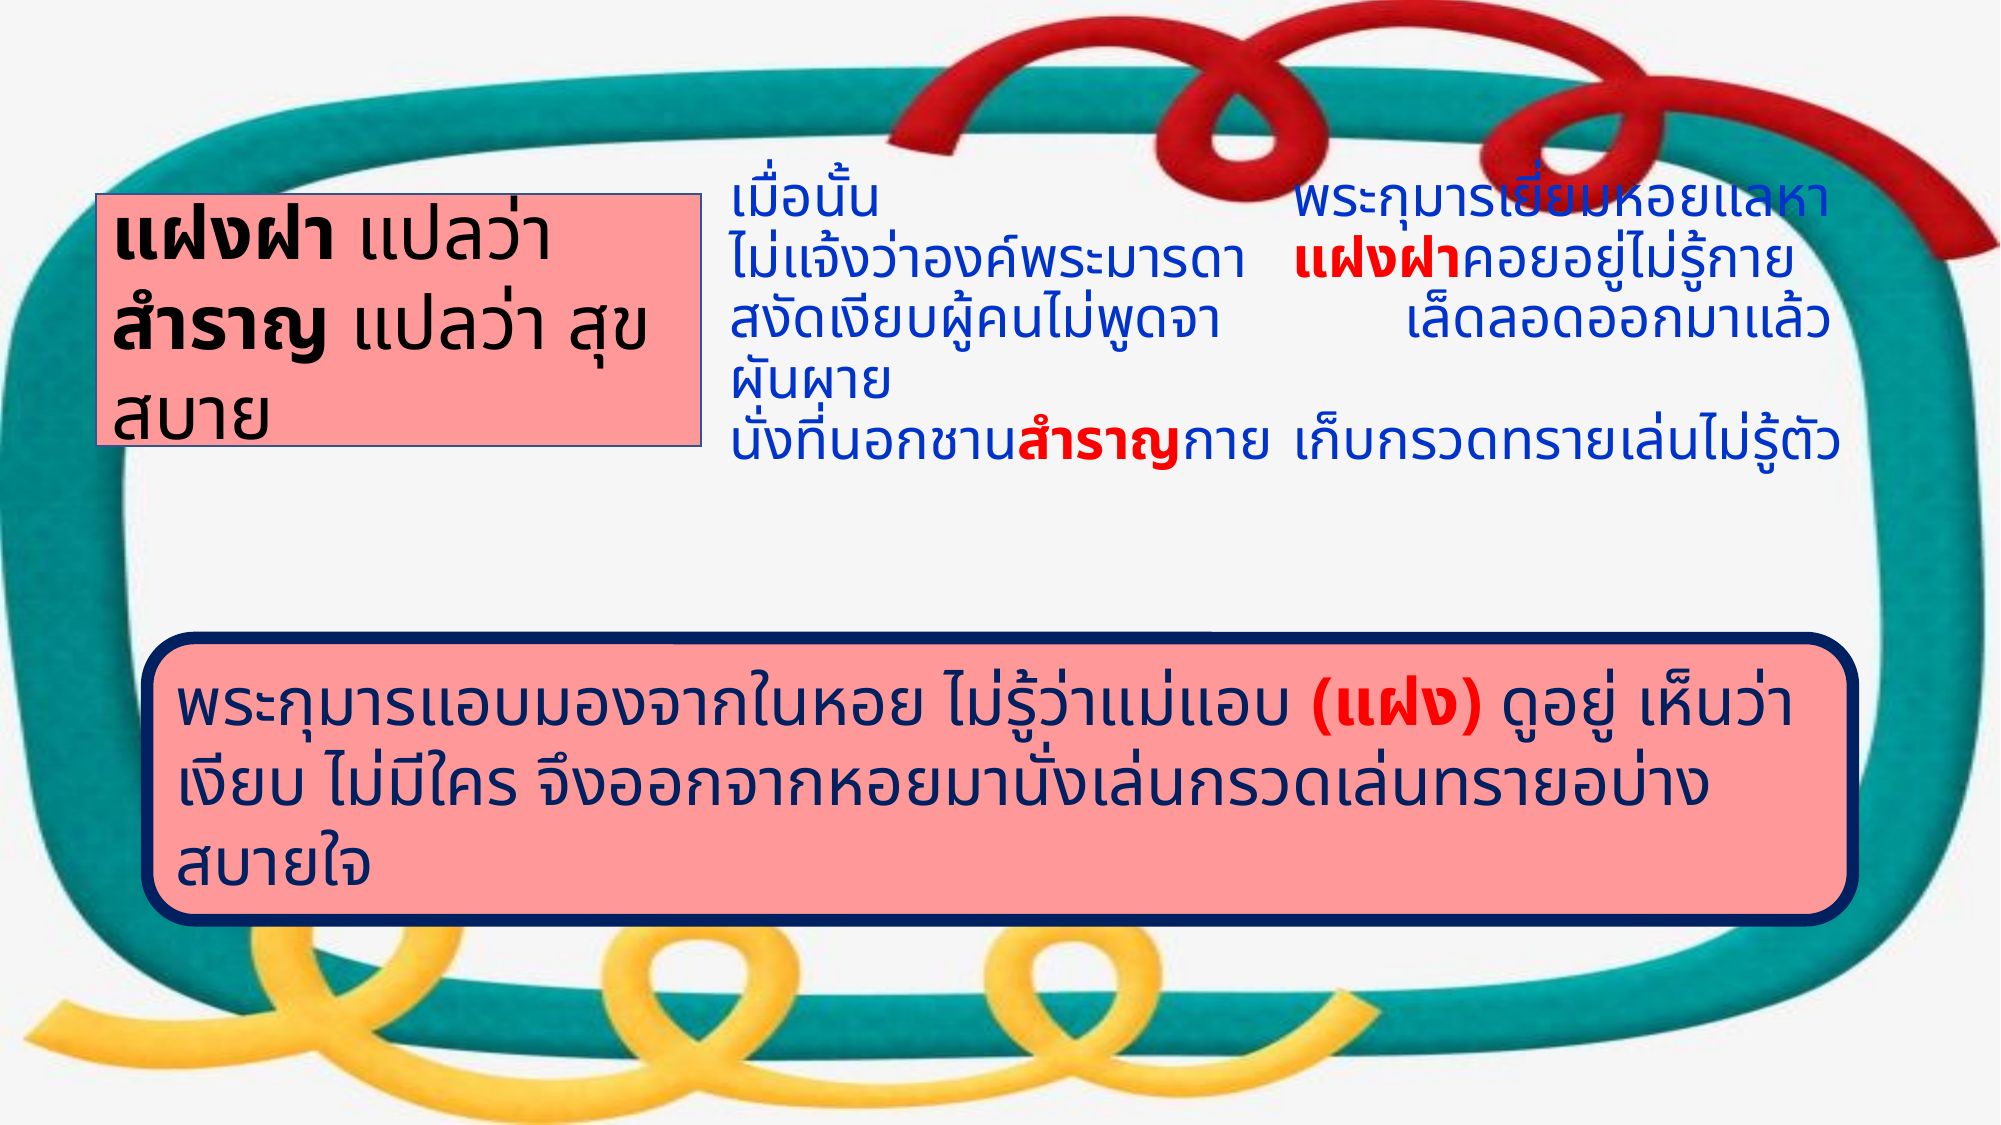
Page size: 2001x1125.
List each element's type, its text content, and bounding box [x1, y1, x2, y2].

title เมื่อนั้น พระกุมารเยี่ยมหอยแลหา ไม่แจ้งว่าองค์พระมารดา แฝงฝาคอยอยู่ไม่รู้กาย สงัดเงียบผู้คนไม่พูดจา เล็ดลอดออกมาแล้วผันผาย นั่งที่นอกชานสำราญกาย เก็บกรวดทรายเล่นไม่รู้ตัว [714, 128, 1884, 512]
text_box พระกุมารแอบมองจากในหอย ไม่รู้ว่าแม่แอบ (แฝง) ดูอยู่ เห็นว่าเงียบ ไม่มีใคร จึงออกจากหอยมานั่งเล่นกรวดเล่นทรายอบ่างสบายใจ [147, 637, 1853, 921]
picture [0, 0, 2001, 1125]
text_box แฝงฝา แปลว่า สำราญ แปลว่า สุขสบาย [95, 193, 702, 447]
